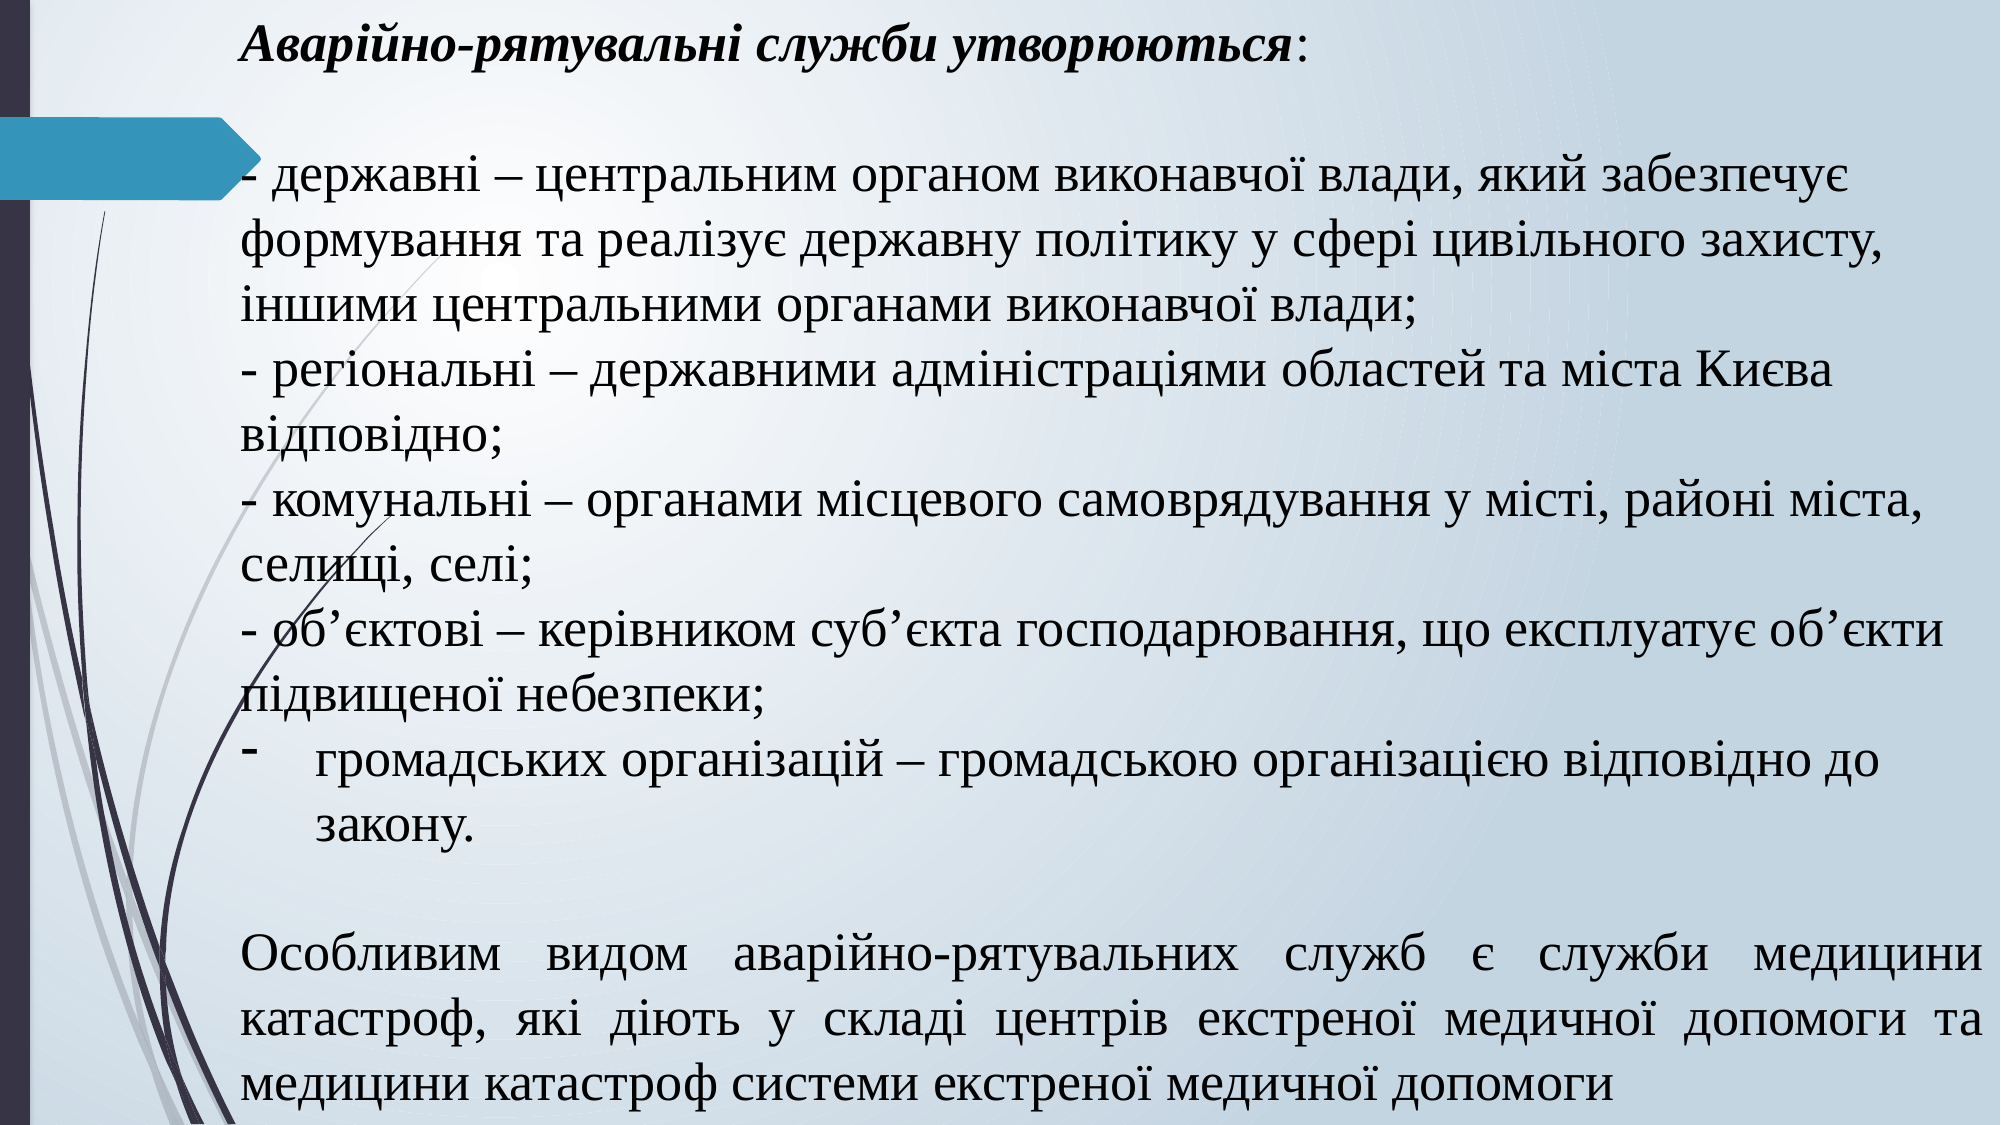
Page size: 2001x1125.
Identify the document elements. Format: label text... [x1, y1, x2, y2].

text_box Аварійно-рятувальні служби утворюються: - державні – центральним органом виконавчої влади, який забезпечує формування та реалізує державну політику у сфері цивільного захисту, іншими центральними органами виконавчої влади; - регіональні – державними адміністраціями областей та міста Києва відповідно; - комунальні – органами місцевого самоврядування у місті, районі міста, селищі, селі; - об’єктові – керівником суб’єкта господарювання, що експлуатує об’єкти підвищеної небезпеки; громадських організацій – громадською організацією відповідно до закону. Особливим видом аварійно-рятувальних служб є служби медицини катастроф, які діють у складі центрів екстреної медичної допомоги та медицини катастроф системи екстреної медичної допомоги [225, 0, 2000, 1119]
